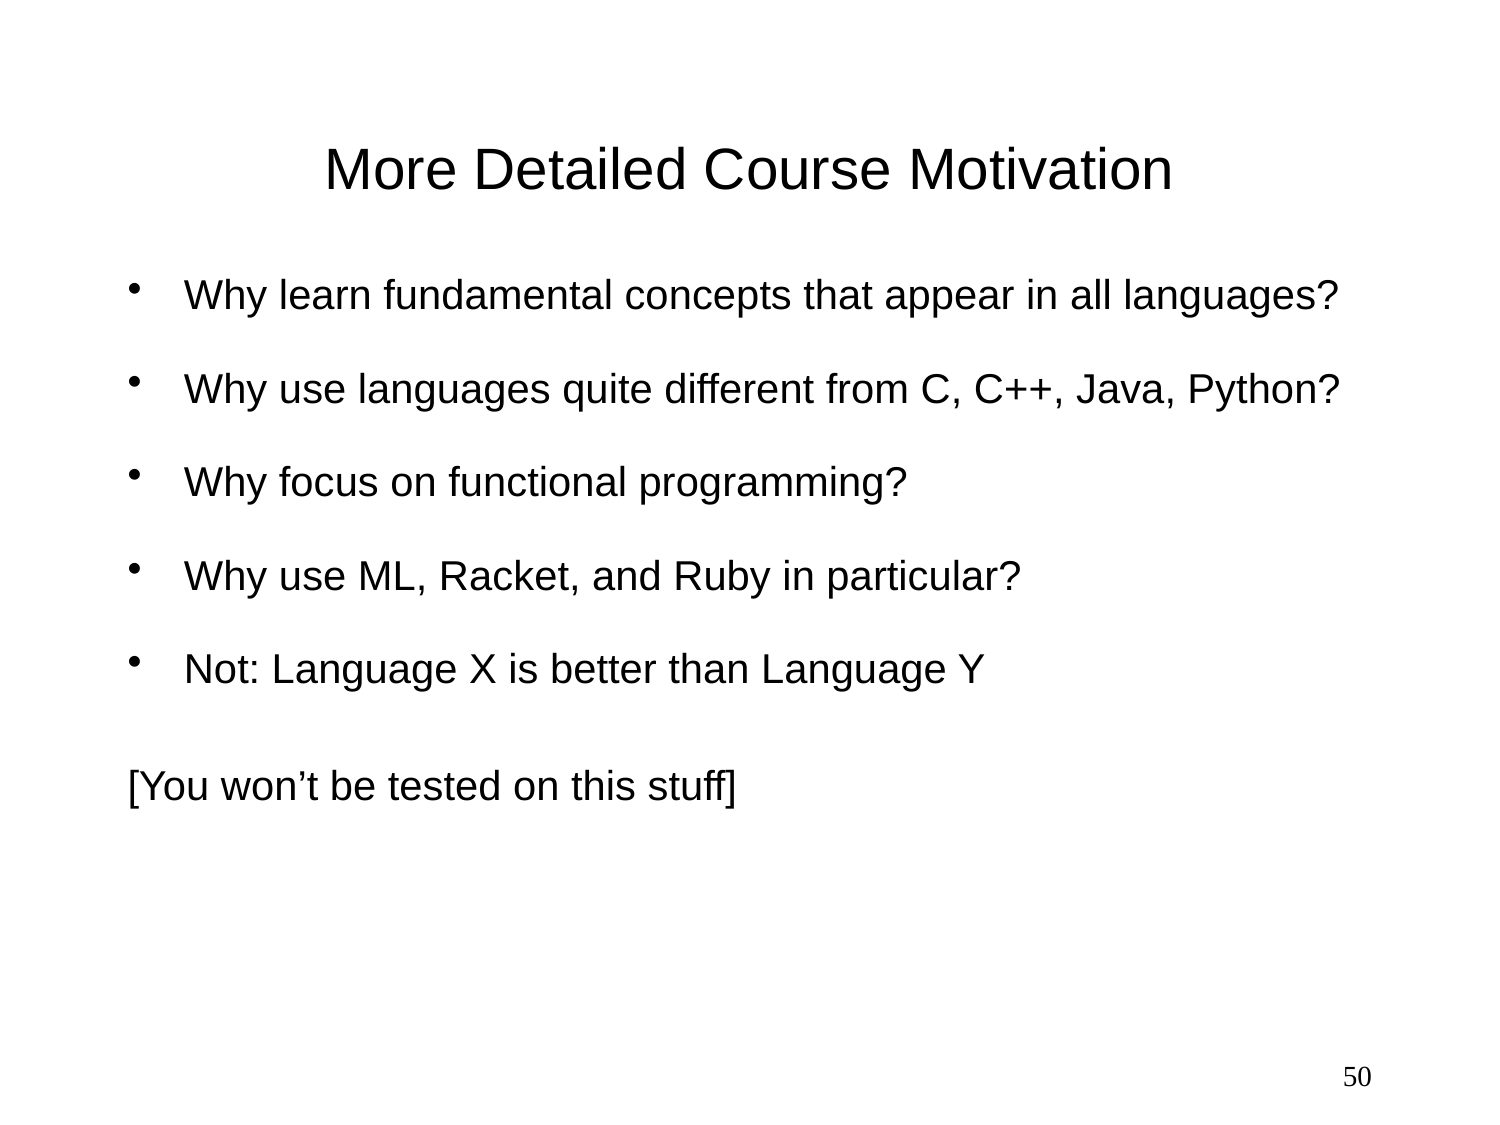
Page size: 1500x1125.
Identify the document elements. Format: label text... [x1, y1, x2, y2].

slide_number 50 [1074, 1049, 1388, 1125]
list More Detailed Course Motivation Why learn fundamental concepts that appear in all languages? Why use languages quite different from C, C++, Java, Python? Why focus on functional programming? Why use ML, Racket, and Ruby in particular? Not: Language X is better than Language Y [You won’t be tested on this stuff] [112, 62, 1388, 1013]
